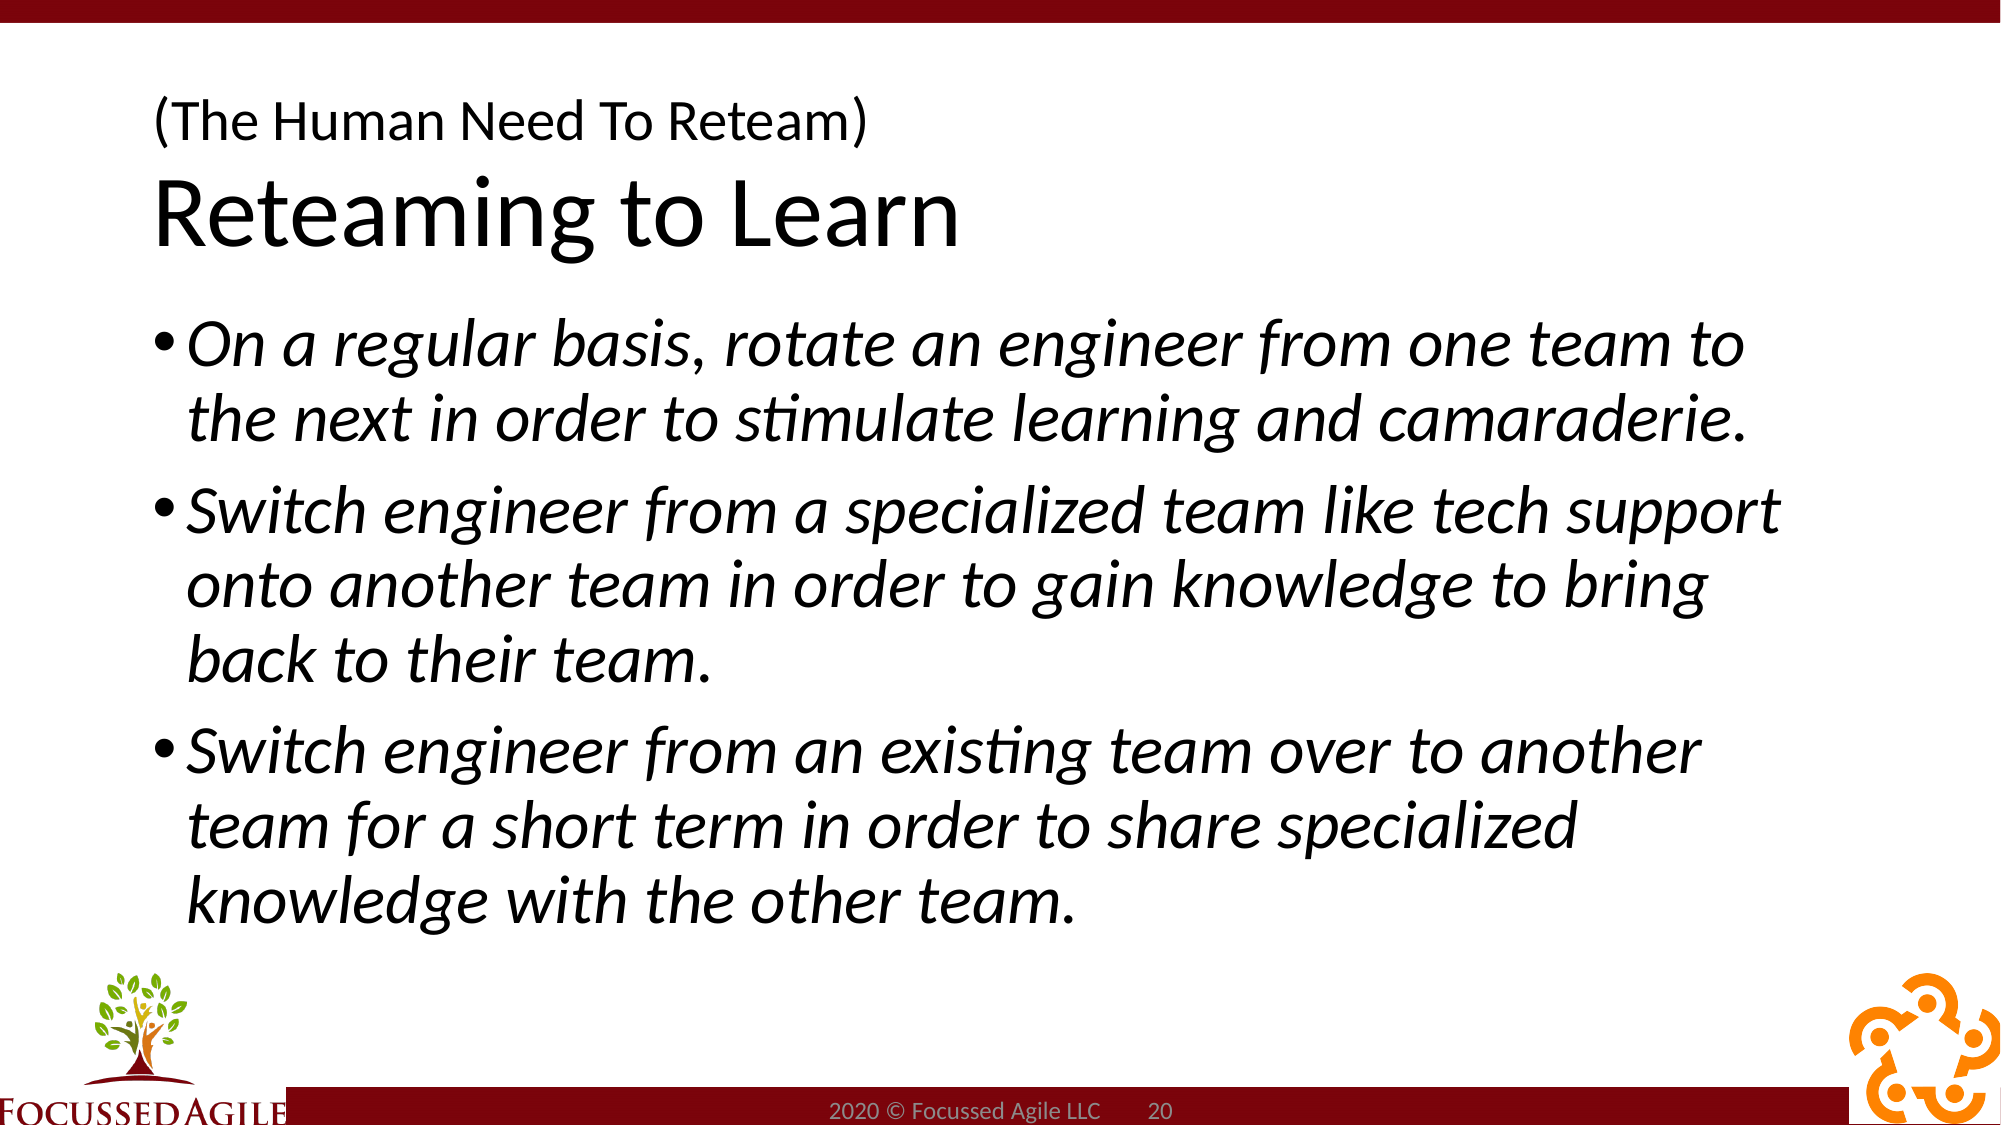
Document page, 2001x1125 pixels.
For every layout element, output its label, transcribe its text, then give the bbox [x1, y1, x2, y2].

picture [1339, 973, 2001, 1125]
title (The Human Need To Reteam) Reteaming to Learn [137, 59, 1922, 278]
picture [0, 973, 663, 1125]
list On a regular basis, rotate an engineer from one team to the next in order to stimulate learning and camaraderie. Switch engineer from a specialized team like tech support onto another team in order to gain knowledge to bring back to their team. Switch engineer from an existing team over to another team for a short term in order to share specialized knowledge with the other team. [137, 299, 1863, 951]
footer 2020 © Focussed Agile LLC 20 [663, 1079, 1339, 1125]
picture [0, 0, 2001, 23]
